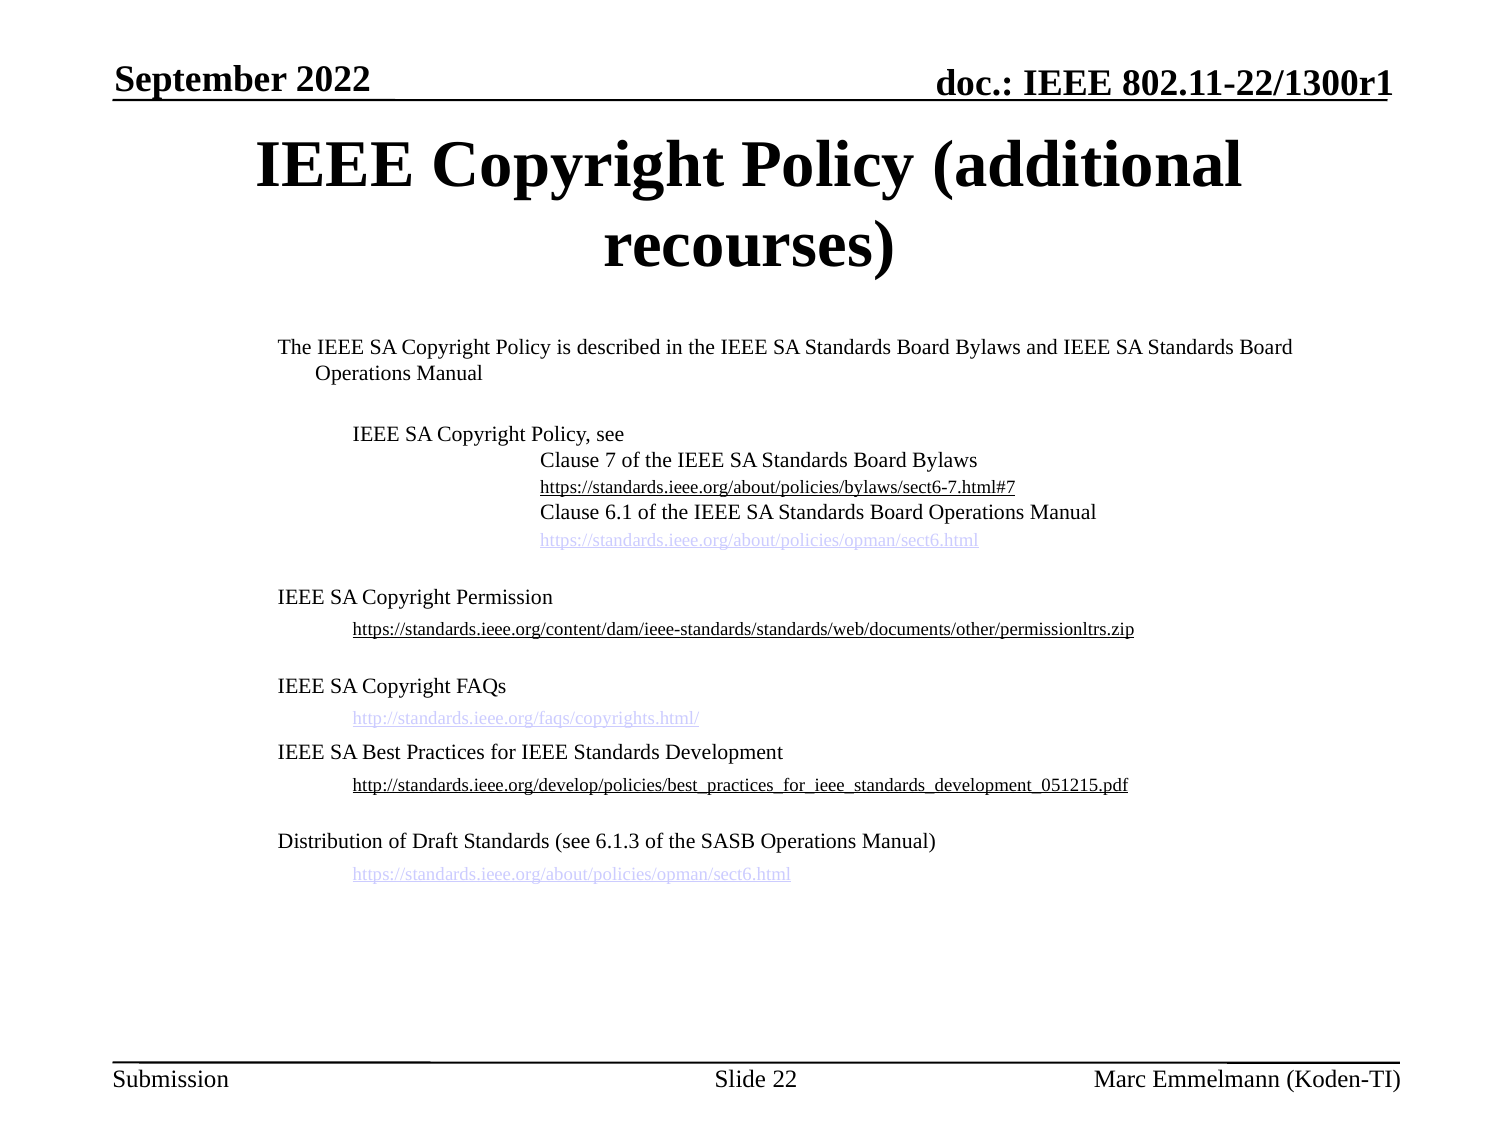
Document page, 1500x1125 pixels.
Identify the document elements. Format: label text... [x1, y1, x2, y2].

slide_number Slide 22 [712, 1061, 800, 1123]
list The IEEE SA Copyright Policy is described in the IEEE SA Standards Board Bylaws and IEEE SA Standards Board Operations Manual IEEE SA Copyright Policy, see Clause 7 of the IEEE SA Standards Board Bylaws https://standards.ieee.org/about/policies/bylaws/sect6-7.html#7 Clause 6.1 of the IEEE SA Standards Board Operations Manual https://standards.ieee.org/about/policies/opman/sect6.html IEEE SA Copyright Permission https://standards.ieee.org/content/dam/ieee-standards/standards/web/documents/other/permissionltrs.zip IEEE SA Copyright FAQs http://standards.ieee.org/faqs/copyrights.html/ IEEE SA Best Practices for IEEE Standards Development http://standards.ieee.org/develop/policies/best_practices_for_ieee_standards_development_051215.pdf Distribution of Draft Standards (see 6.1.3 of the SASB Operations Manual) https://standards.ieee.org/about/policies/opman/sect6.html [112, 324, 1388, 1000]
footer Marc Emmelmann (Koden-TI) [878, 1061, 1402, 1093]
title IEEE Copyright Policy (additional recourses) [112, 112, 1388, 288]
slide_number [114, 54, 423, 100]
